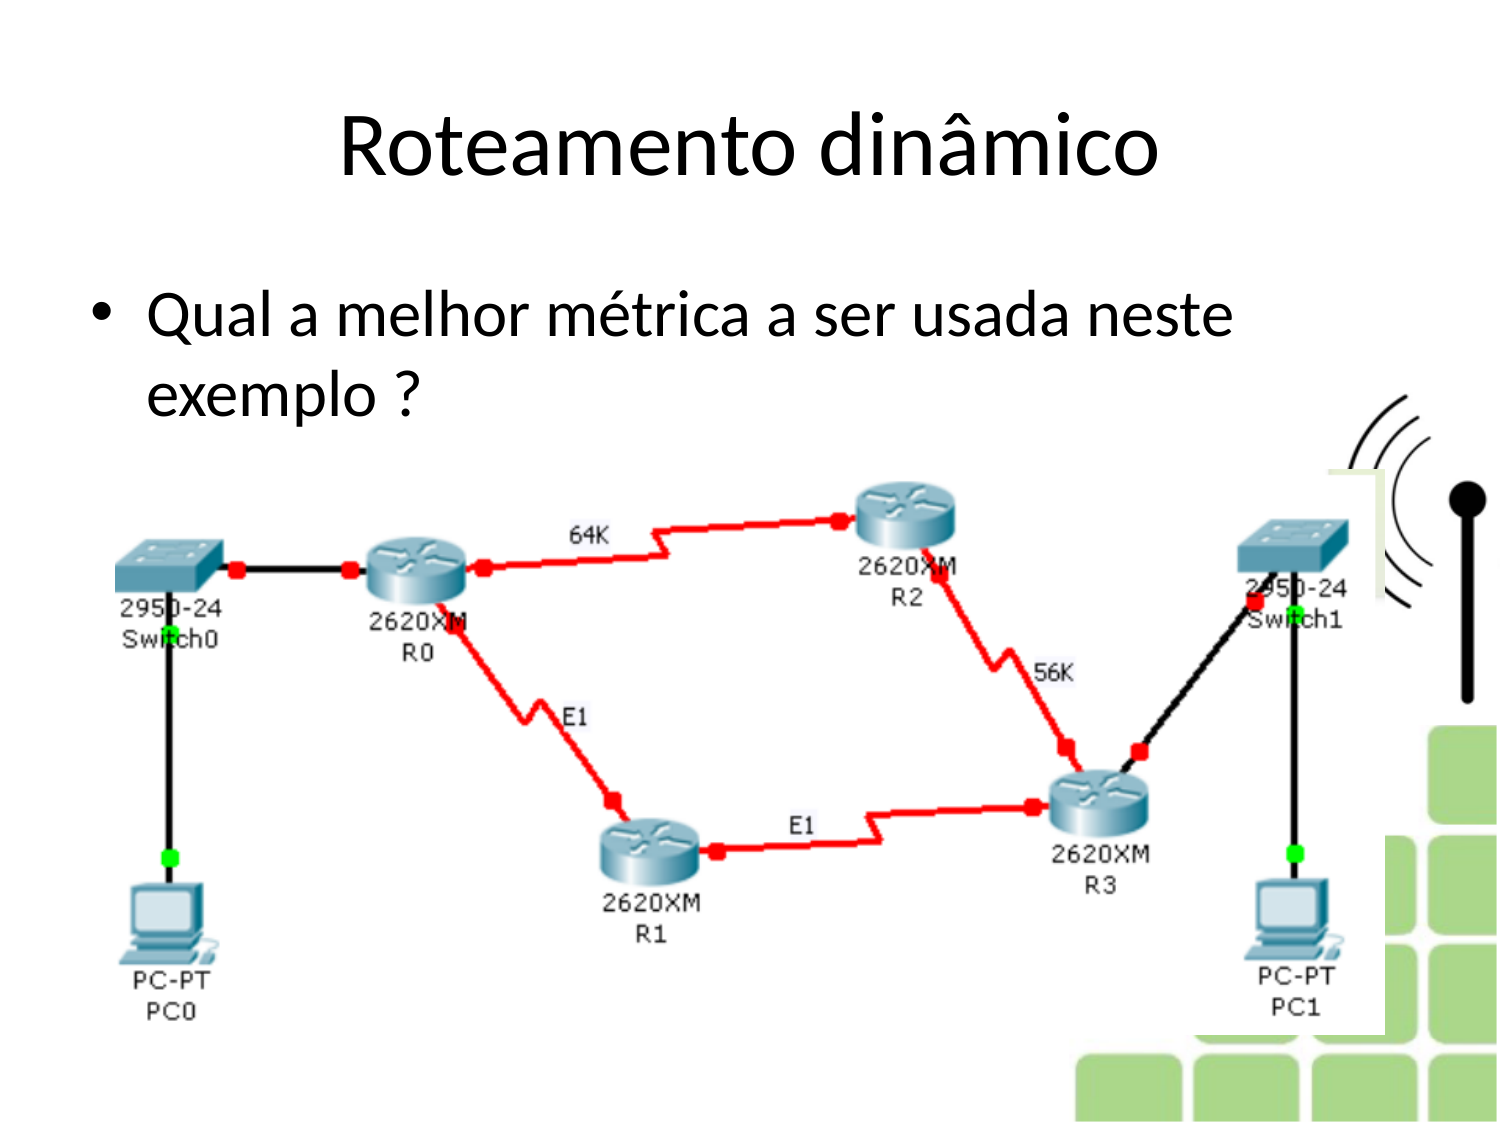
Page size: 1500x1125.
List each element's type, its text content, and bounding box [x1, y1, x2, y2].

title Roteamento dinâmico [75, 45, 1425, 233]
list Qual a melhor métrica a ser usada neste exemplo ? [75, 262, 1425, 1005]
picture [115, 385, 1500, 1125]
